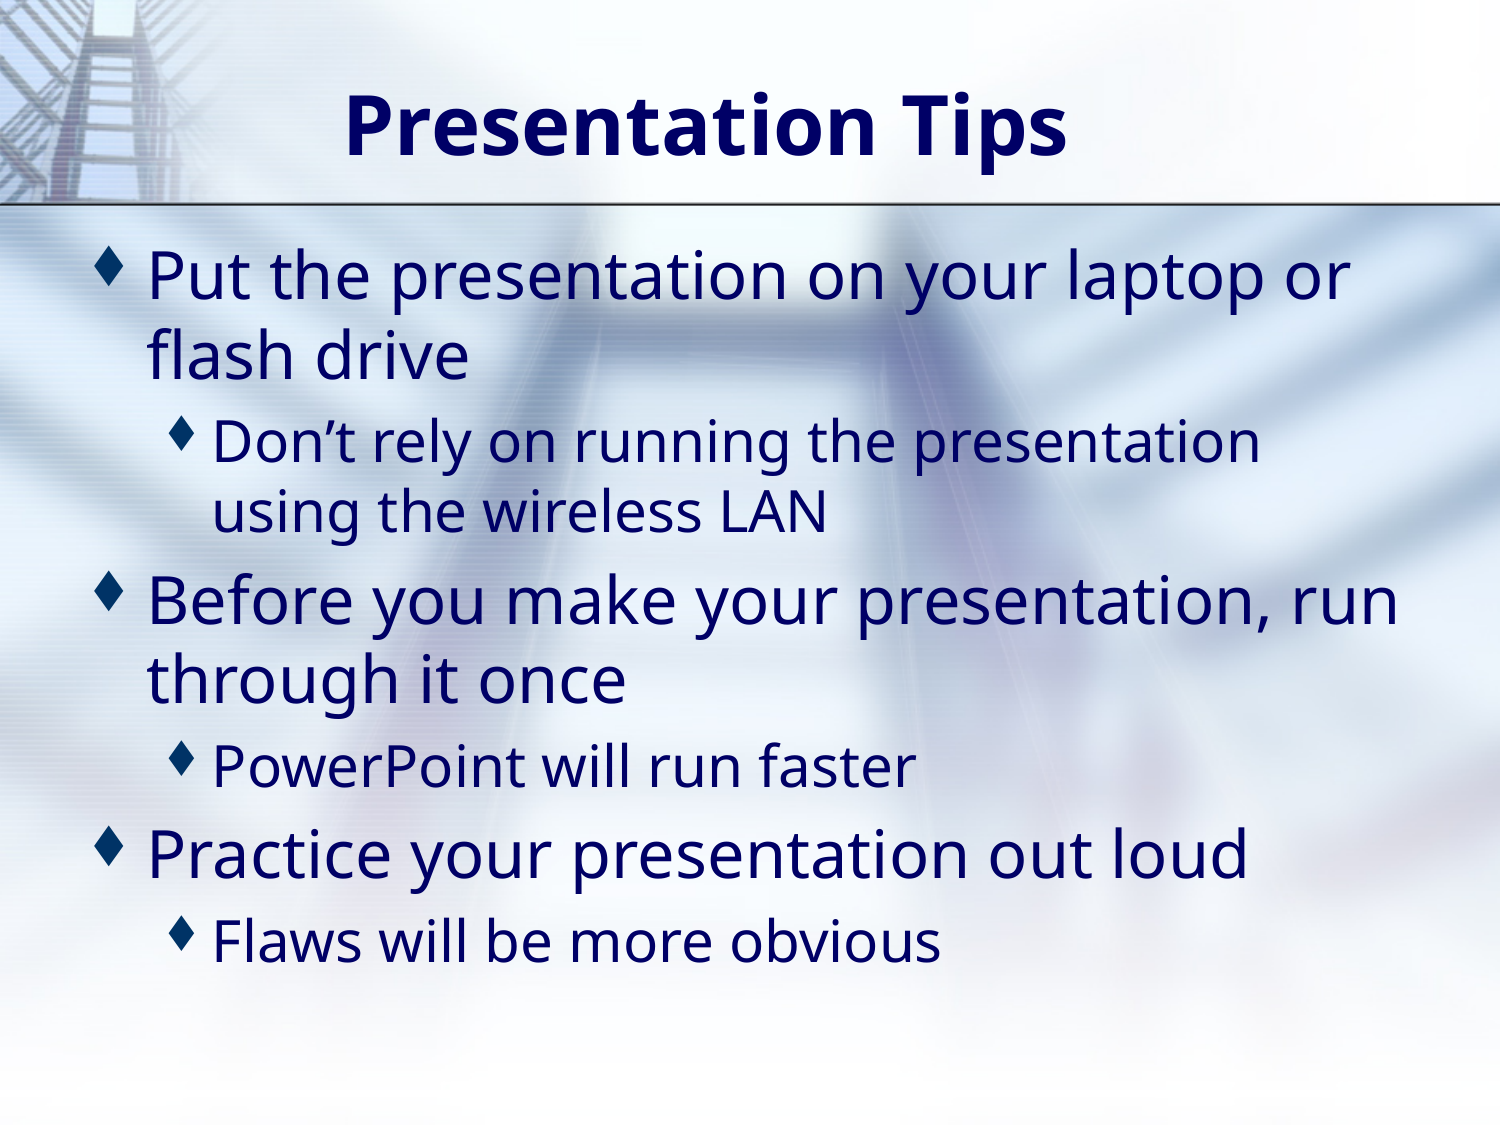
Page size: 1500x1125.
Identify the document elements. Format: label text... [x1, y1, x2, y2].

title Presentation Tips [87, 49, 1326, 194]
list Put the presentation on your laptop or flash drive Don’t rely on running the presentation using the wireless LAN Before you make your presentation, run through it once PowerPoint will run faster Practice your presentation out loud Flaws will be more obvious [74, 224, 1426, 1088]
picture [0, 0, 1500, 1125]
